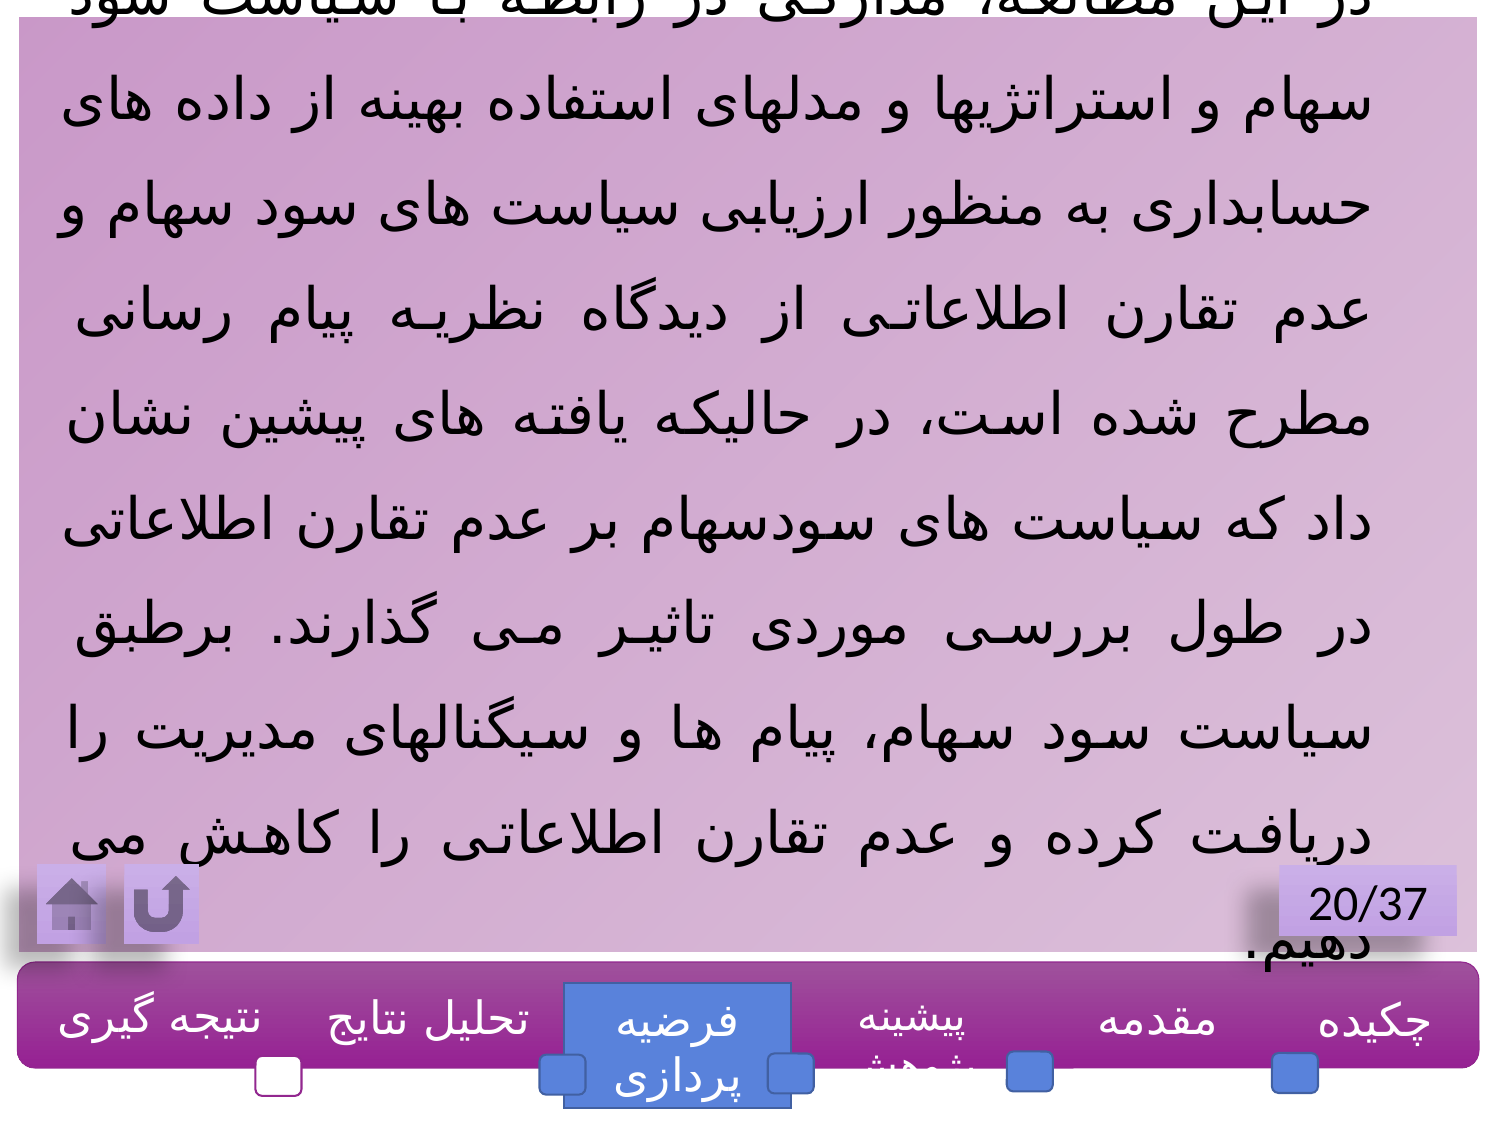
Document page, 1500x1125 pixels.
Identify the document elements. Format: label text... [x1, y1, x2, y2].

text_box نتیجه گیری [37, 978, 285, 1049]
text_box تحلیل نتایج [284, 981, 559, 1052]
text_box 20/37 [1279, 864, 1457, 937]
text_box [1270, 1051, 1320, 1095]
text_box [538, 1053, 587, 1096]
text_box [37, 27, 44, 863]
text_box [124, 863, 200, 944]
text_box فرضیه پردازی [563, 982, 792, 1109]
text_box در این مطالعه، مدارکی در رابطه با سیاست سود سهام و استراتژیها و مدلهای استفاده بهینه از داده های حسابداری به منظور ارزیابی سیاست های سود سهام و عدم تقارن اطلاعاتی از دیدگاه نظریه پیام رسانی مطرح شده است، در حالیکه یافته های پیشین نشان داد که سیاست های سودسهام بر عدم تقارن اطلاعاتی در طول بررسی موردی تاثیر می گذارند. برطبق سیاست سود سهام، پیام ها و سیگنالهای مدیریت را دریافت کرده و عدم تقارن اطلاعاتی را کاهش می دهیم. [44, 27, 1464, 864]
text_box [16, 961, 1480, 1069]
text_box [16, 14, 1480, 955]
text_box [37, 863, 107, 945]
text_box [1005, 1050, 1054, 1093]
text_box [254, 1054, 303, 1097]
text_box [766, 1052, 815, 1095]
text_box پیشینه پژوهش [791, 981, 1032, 1097]
text_box چکیده [1279, 982, 1472, 1053]
text_box مقدمه [1036, 981, 1279, 1052]
